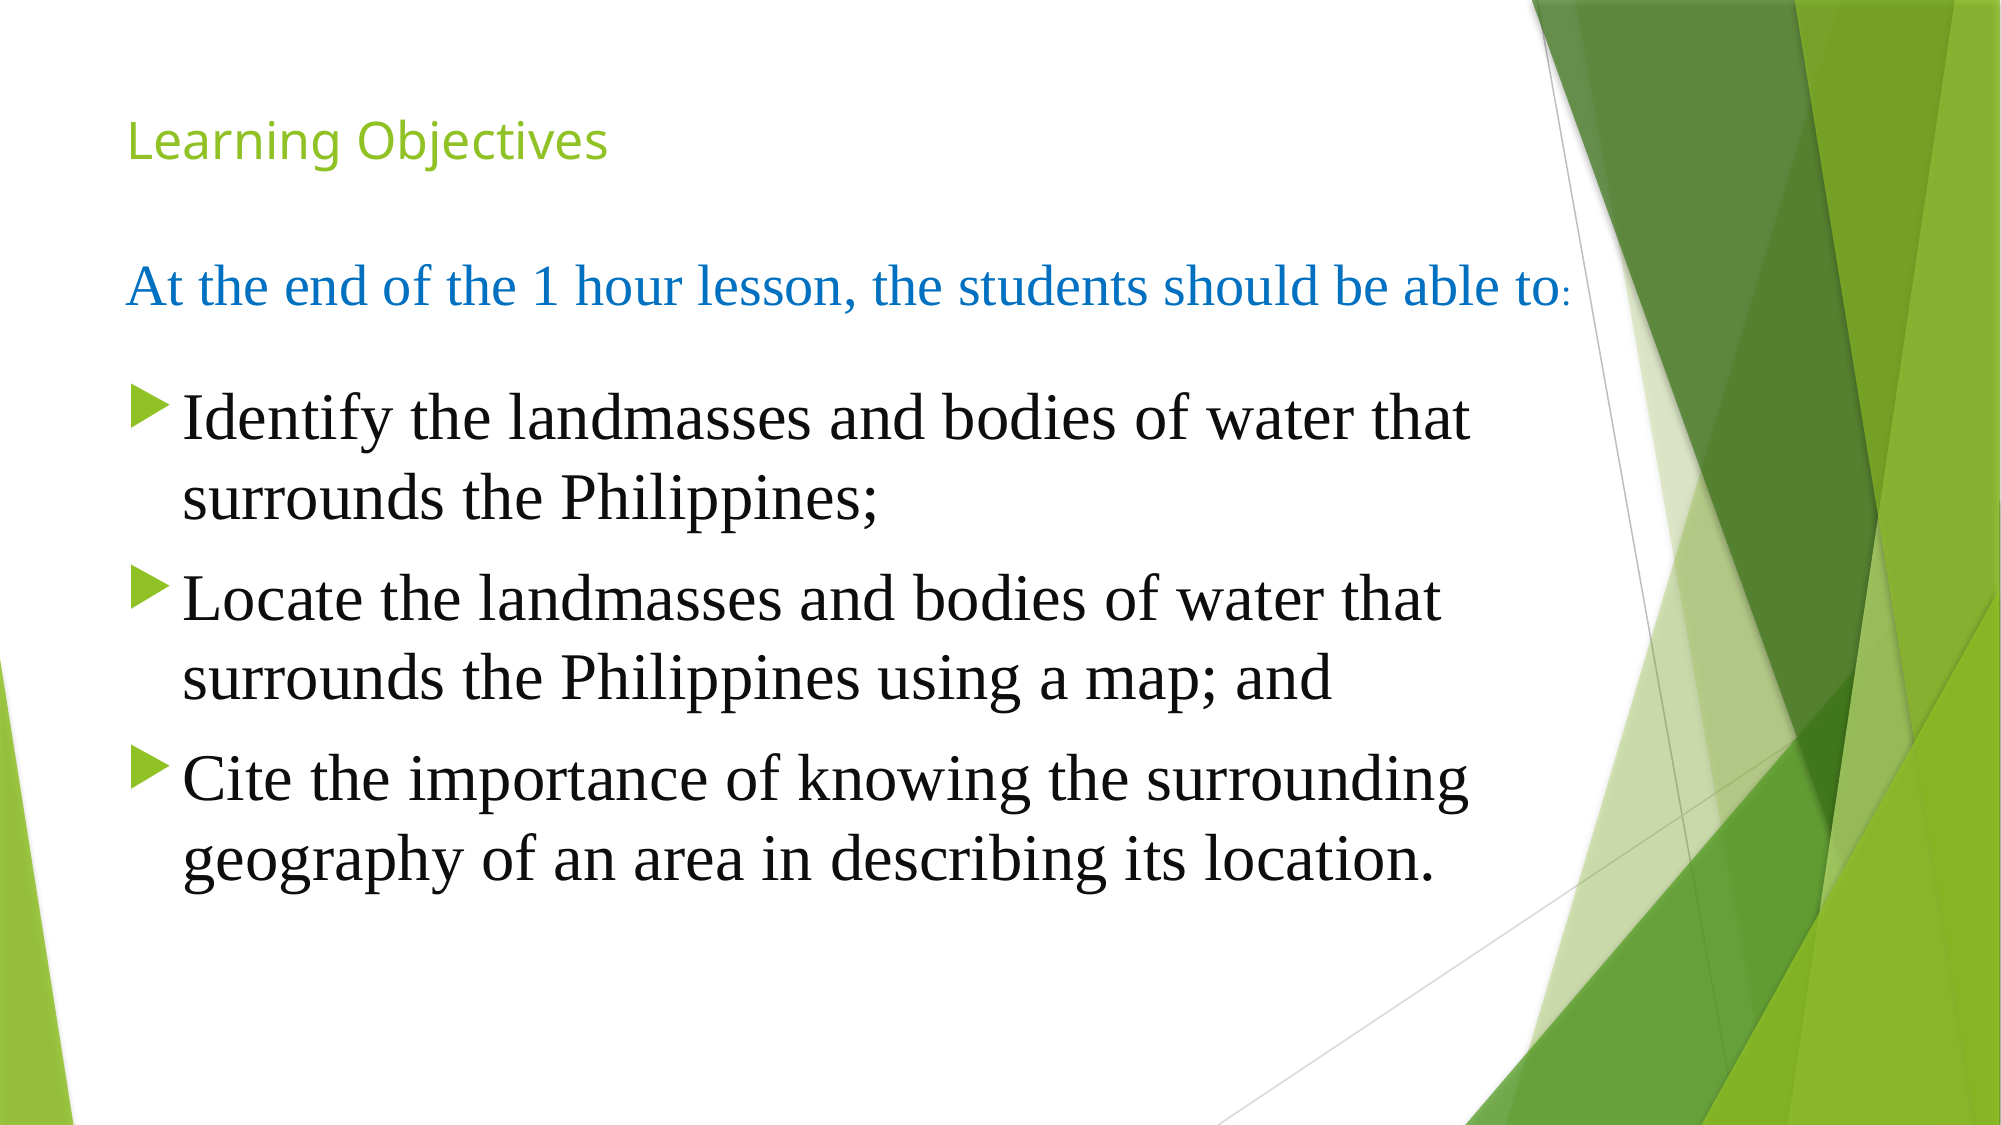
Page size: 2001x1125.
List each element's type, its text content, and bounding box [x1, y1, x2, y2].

text_box At the end of the 1 hour lesson, the students should be able to: [111, 239, 1621, 324]
list Identify the landmasses and bodies of water that surrounds the Philippines; Locate the landmasses and bodies of water that surrounds the Philippines using a map; and Cite the importance of knowing the surrounding geography of an area in describing its location. [111, 365, 1522, 998]
title Learning Objectives [111, 99, 1522, 231]
